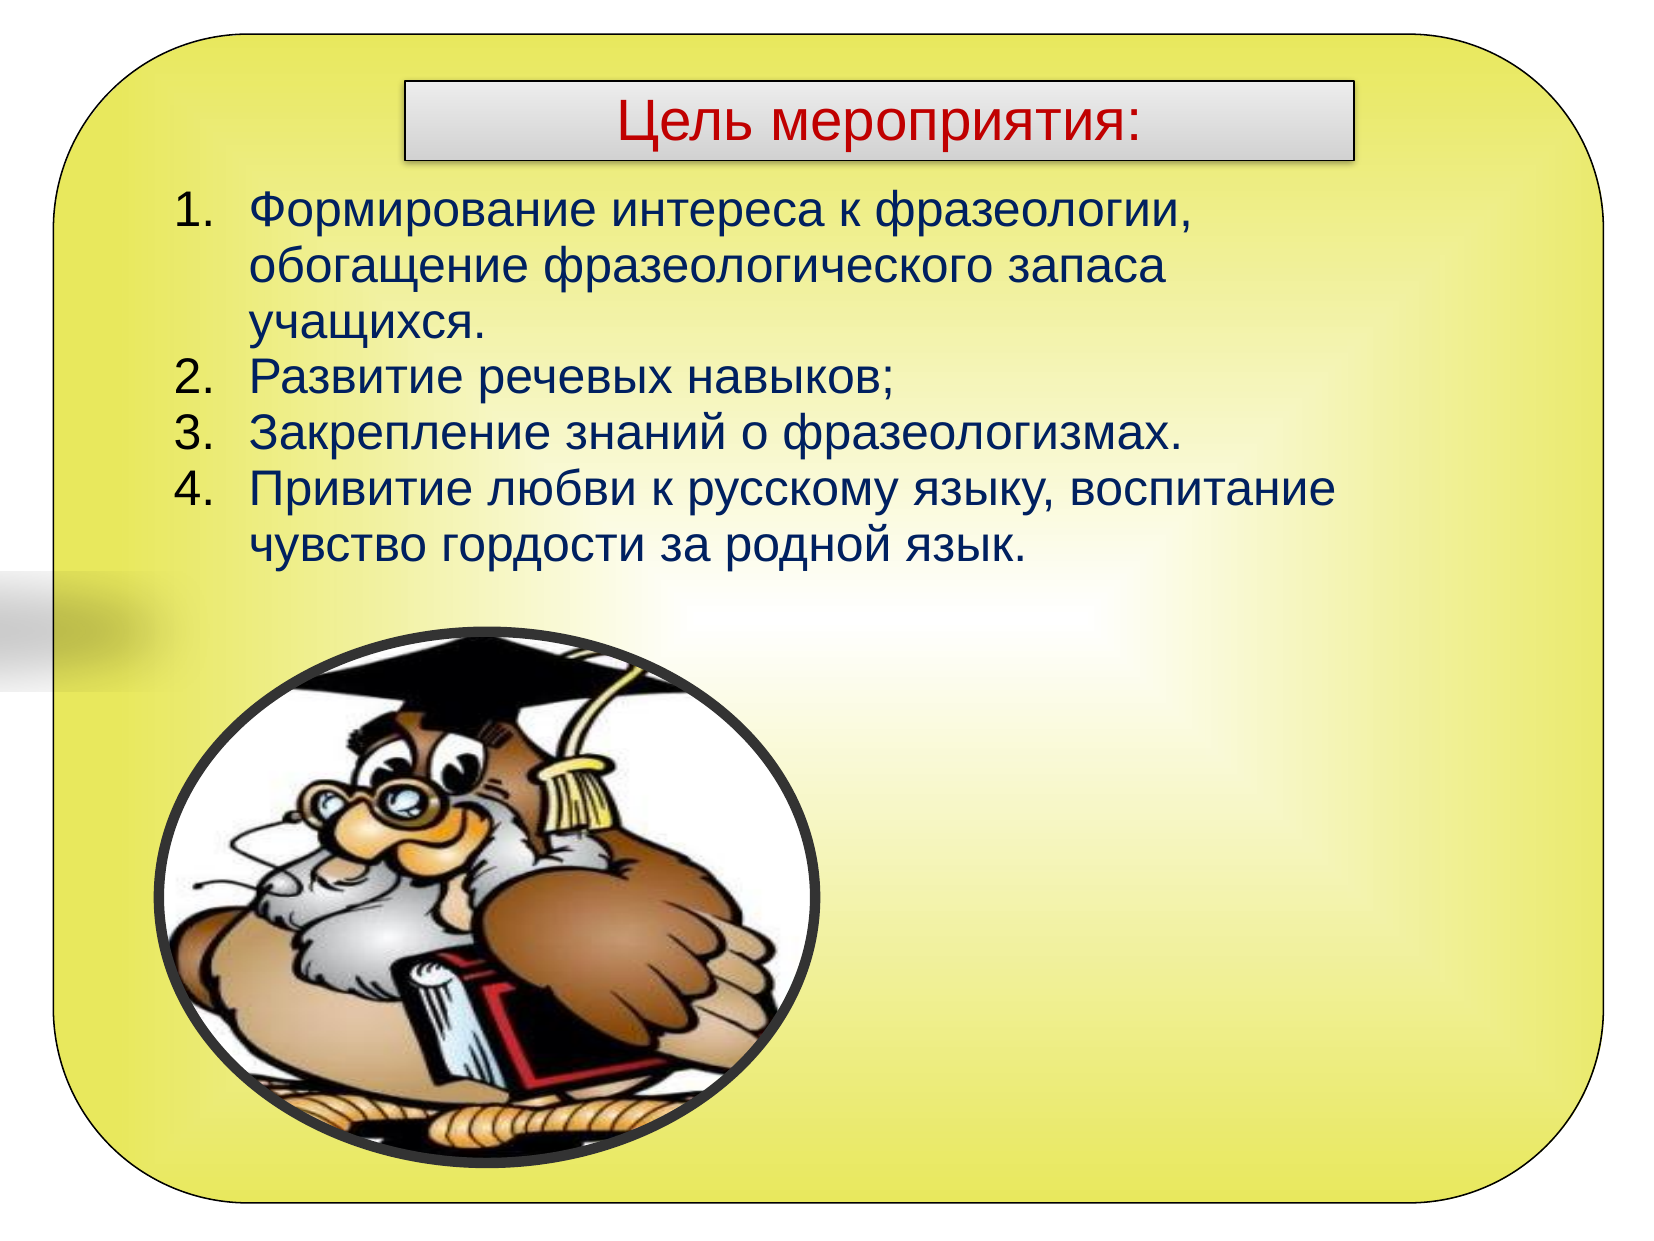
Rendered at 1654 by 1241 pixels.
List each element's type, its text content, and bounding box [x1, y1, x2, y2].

text_box Формирование интереса к фразеологии, обогащение фразеологического запаса учащихся. Развитие речевых навыков; Закрепление знаний о фразеологизмах. Привитие любви к русскому языку, воспитание чувство гордости за родной язык. [158, 174, 1355, 636]
text_box [53, 34, 1604, 1203]
text_box Цель мероприятия: [404, 80, 1355, 161]
picture [158, 631, 816, 1164]
